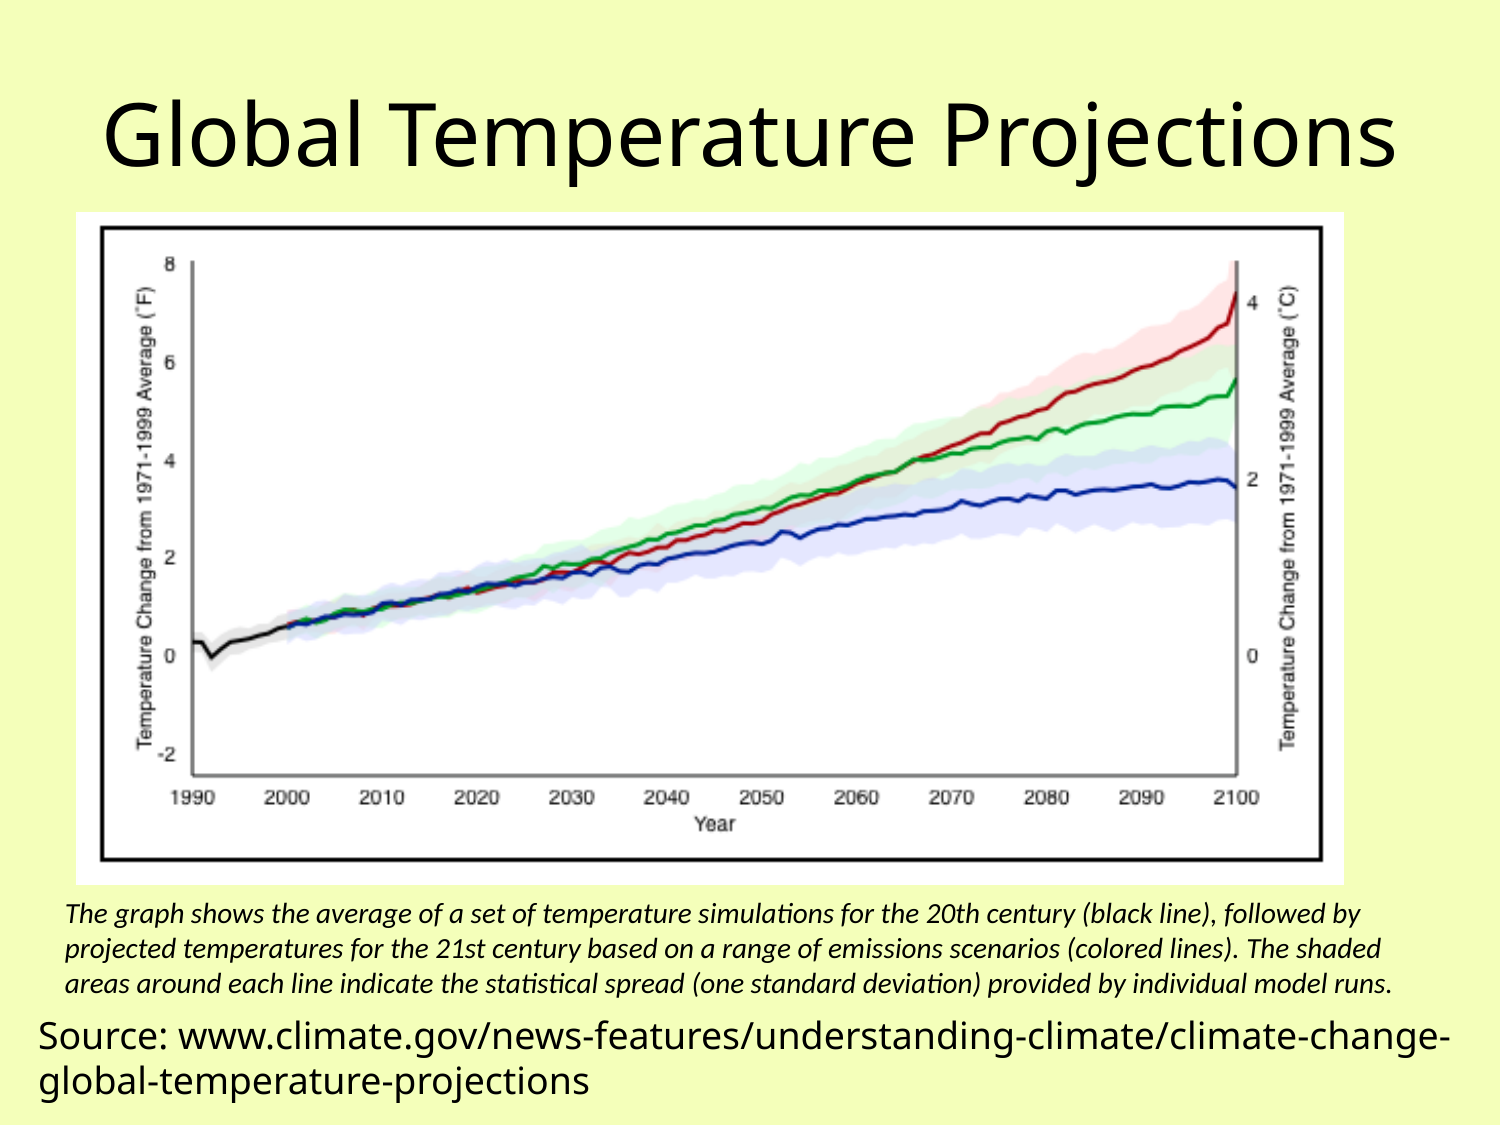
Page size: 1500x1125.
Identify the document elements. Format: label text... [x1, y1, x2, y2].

picture [76, 212, 1344, 886]
title Global Temperature Projections [75, 37, 1425, 225]
text_box Source: www.climate.gov/news-features/understanding-climate/climate-change-global-temperature-projections [23, 1004, 1474, 1110]
text_box The graph shows the average of a set of temperature simulations for the 20th century (black line), followed by projected temperatures for the 21st century based on a range of emissions scenarios (colored lines). The shaded areas around each line indicate the statistical spread (one standard deviation) provided by individual model runs. [49, 887, 1419, 1007]
